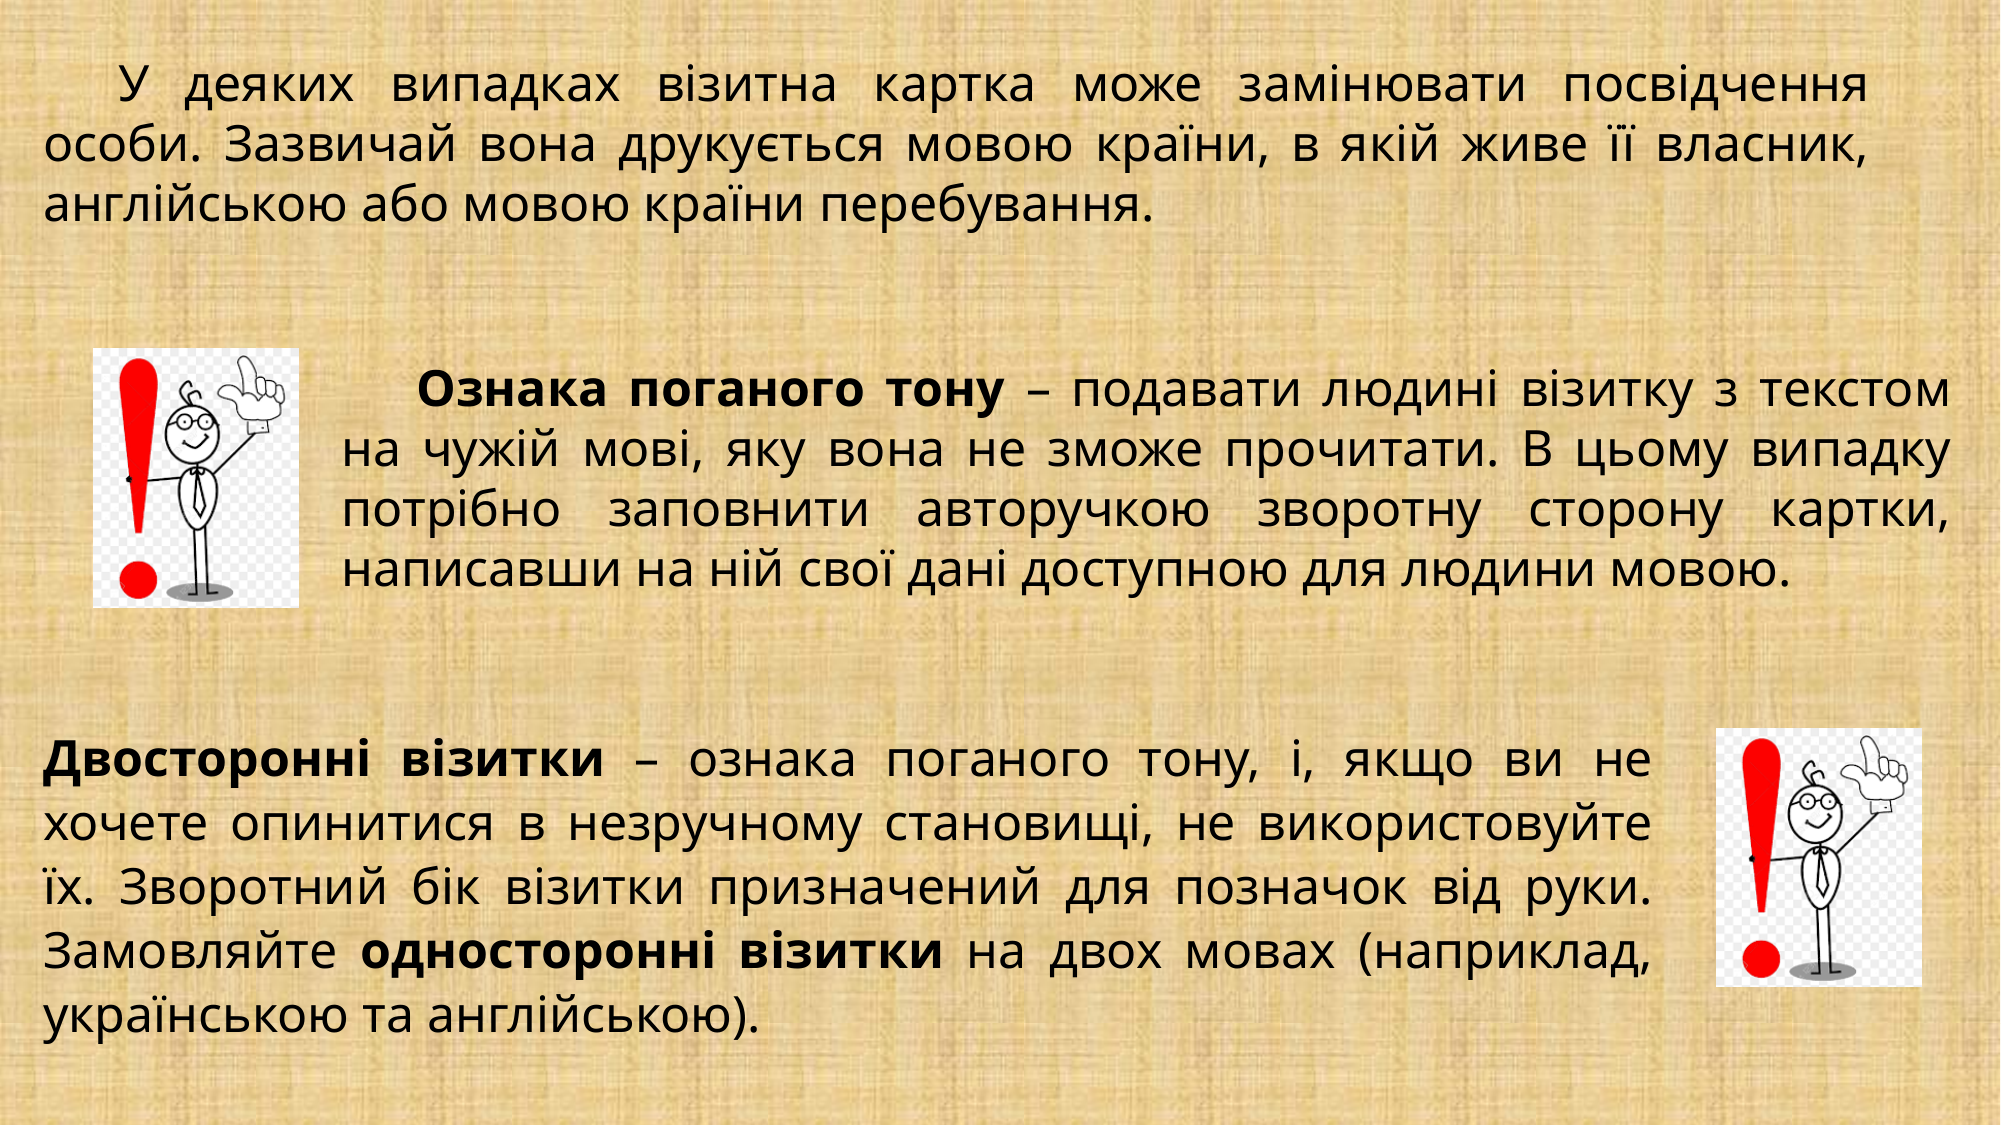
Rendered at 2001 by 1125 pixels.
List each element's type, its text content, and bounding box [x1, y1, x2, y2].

text_box Двосторонні візитки – ознака поганого тону, і, якщо ви не хочете опинитися в незручному становищі, не використовуйте їх. Зворотний бік візитки призначений для позначок від руки. Замовляйте односторонні візитки на двох мовах (наприклад, українською та англійською). [28, 714, 1669, 1051]
text_box У деяких випадках візитна картка може замінювати посвідчення особи. Зазвичай вона друкується мовою країни, в якій живе її власник, англійською або мовою країни перебування. [28, 43, 1885, 239]
picture [0, 0, 2001, 1125]
text_box Ознака поганого тону – подавати людині візитку з текстом на чужій мові, яку вона не зможе прочитати. В цьому випадку потрібно заповнити авторучкою зворотну сторону картки, написавши на ній свої дані доступною для людини мовою. [326, 348, 1967, 604]
